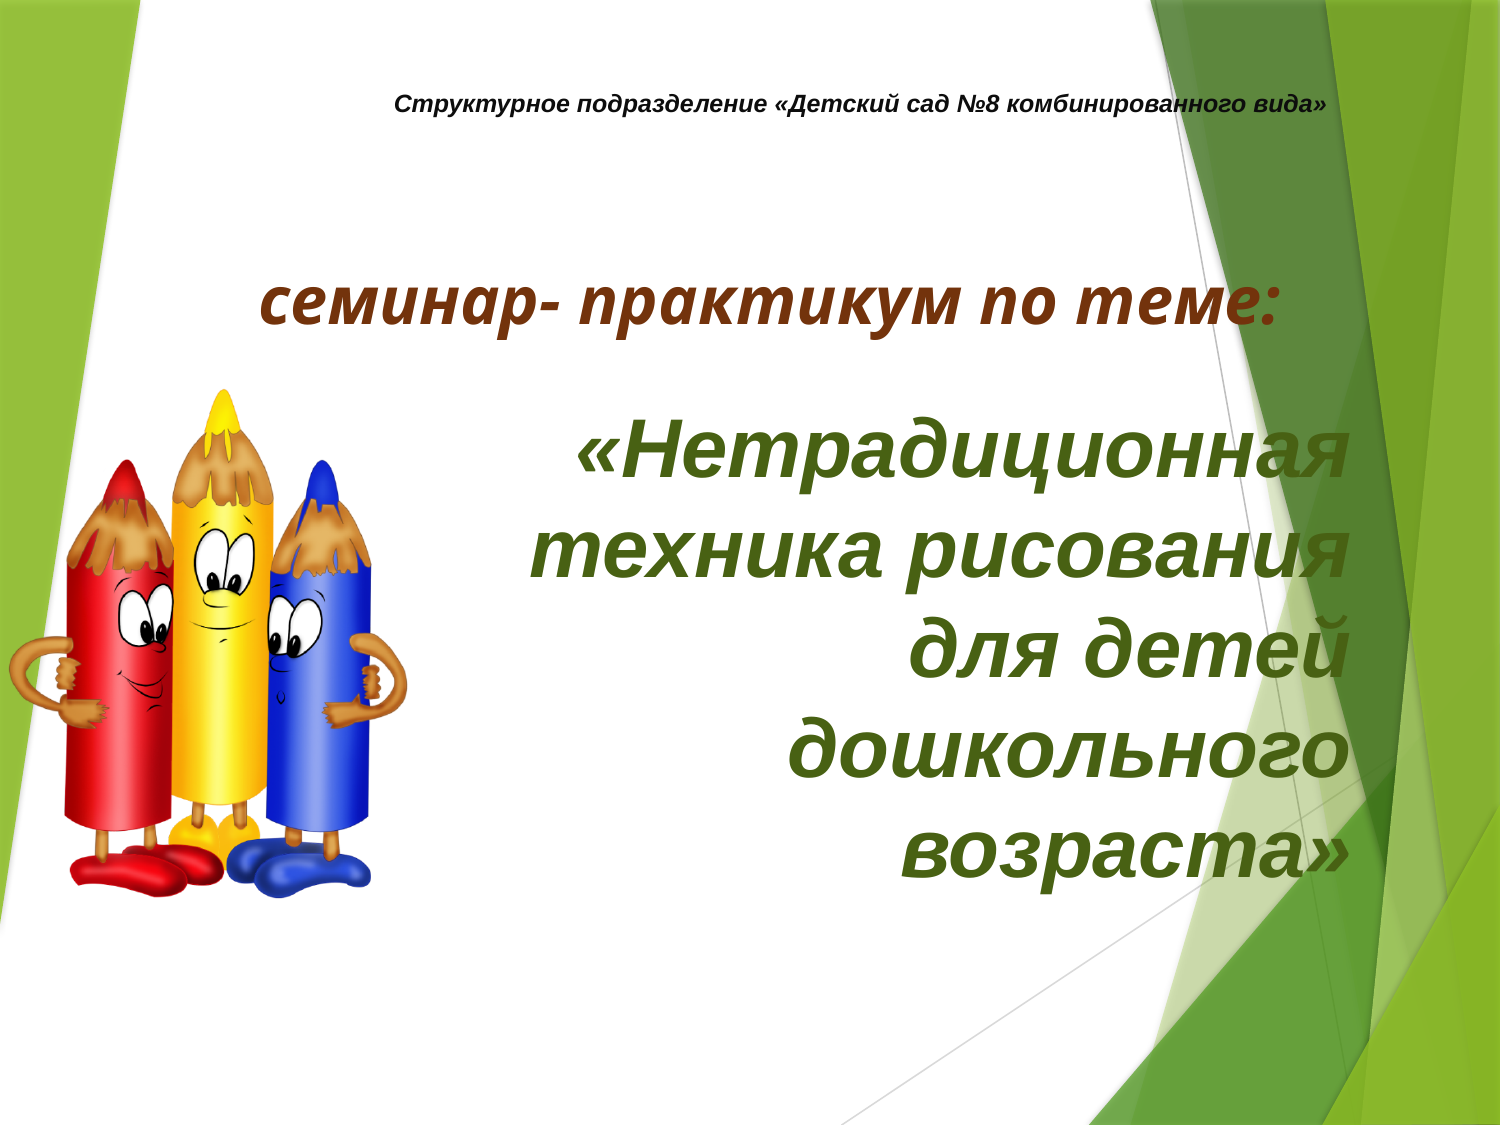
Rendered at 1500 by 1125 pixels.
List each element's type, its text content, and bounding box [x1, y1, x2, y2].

subtitle «Нетрадиционная техника рисования для детей дошкольного возраста» [416, 386, 1367, 740]
text_box семинар- практикум по теме: [68, 250, 1472, 346]
picture [0, 385, 416, 904]
title Структурное подразделение «Детский сад №8 комбинированного вида» [68, 18, 1344, 126]
